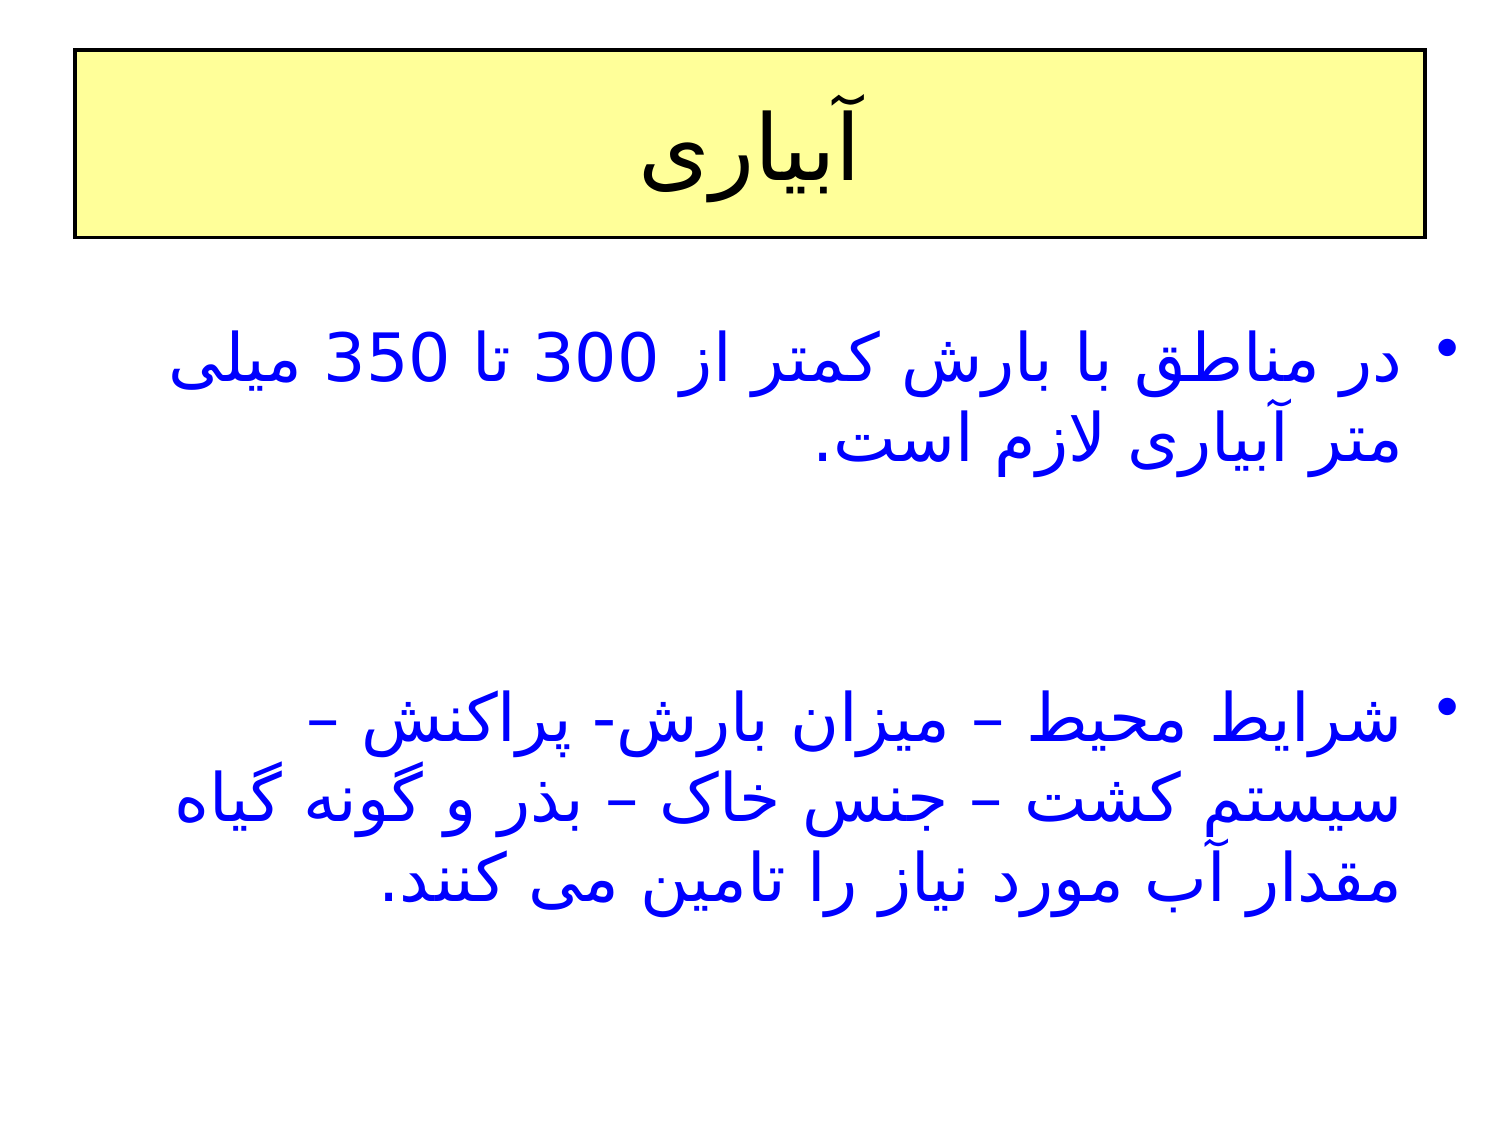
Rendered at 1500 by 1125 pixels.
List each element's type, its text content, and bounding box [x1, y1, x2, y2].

list در مناطق با بارش کمتر از 300 تا 350 میلی متر آبیاری لازم است. شرایط محیط – میزان بارش- پراکنش – سیستم کشت – جنس خاک – بذر و گونه گیاه مقدار آب مورد نیاز را تامین می کنند. [74, 307, 1476, 1051]
title آبیاری [74, 49, 1426, 238]
